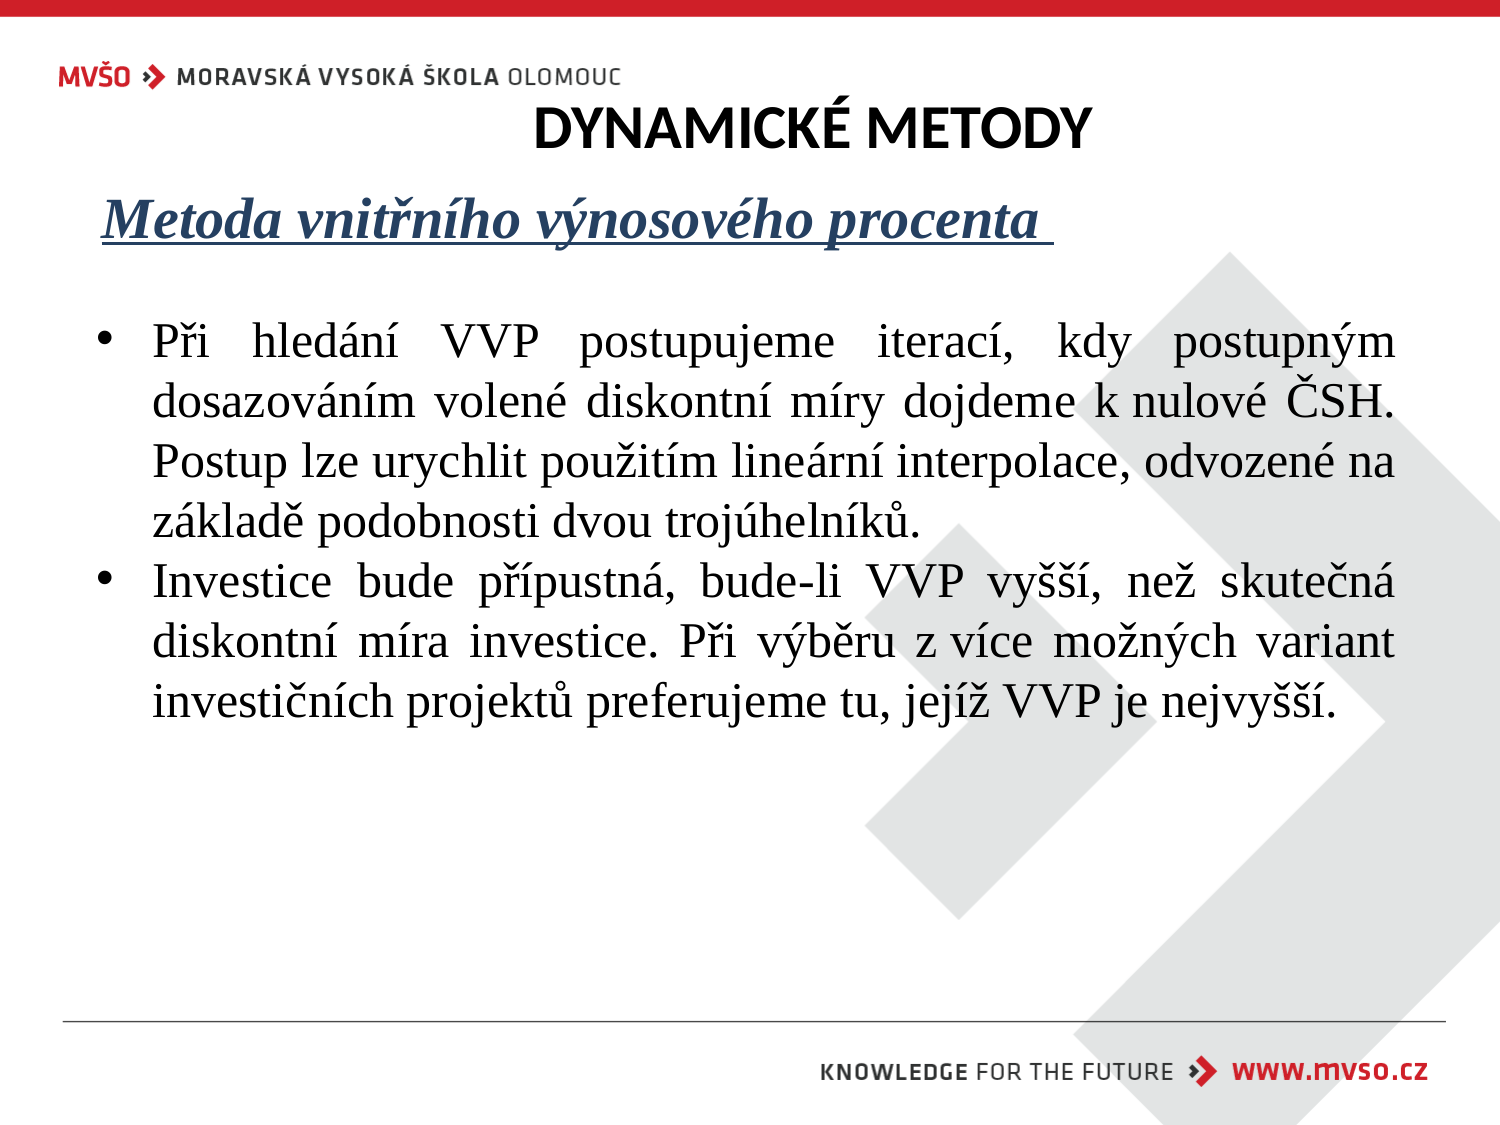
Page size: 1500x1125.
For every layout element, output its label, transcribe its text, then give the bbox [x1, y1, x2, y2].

text_box Dynamické metody [518, 78, 1500, 267]
text_box Při hledání VVP postupujeme iterací, kdy postupným dosazováním volené diskontní míry dojdeme k nulové ČSH. Postup lze urychlit použitím lineární interpolace, odvozené na základě podobnosti dvou trojúhelníků. Investice bude přípustná, bude-li VVP vyšší, než skutečná diskontní míra investice. Při výběru z více možných variant investičních projektů preferujeme tu, jejíž VVP je nejvyšší. [50, 299, 1412, 1095]
picture [0, 0, 1500, 1125]
text_box Metoda vnitřního výnosového procenta [86, 172, 518, 258]
